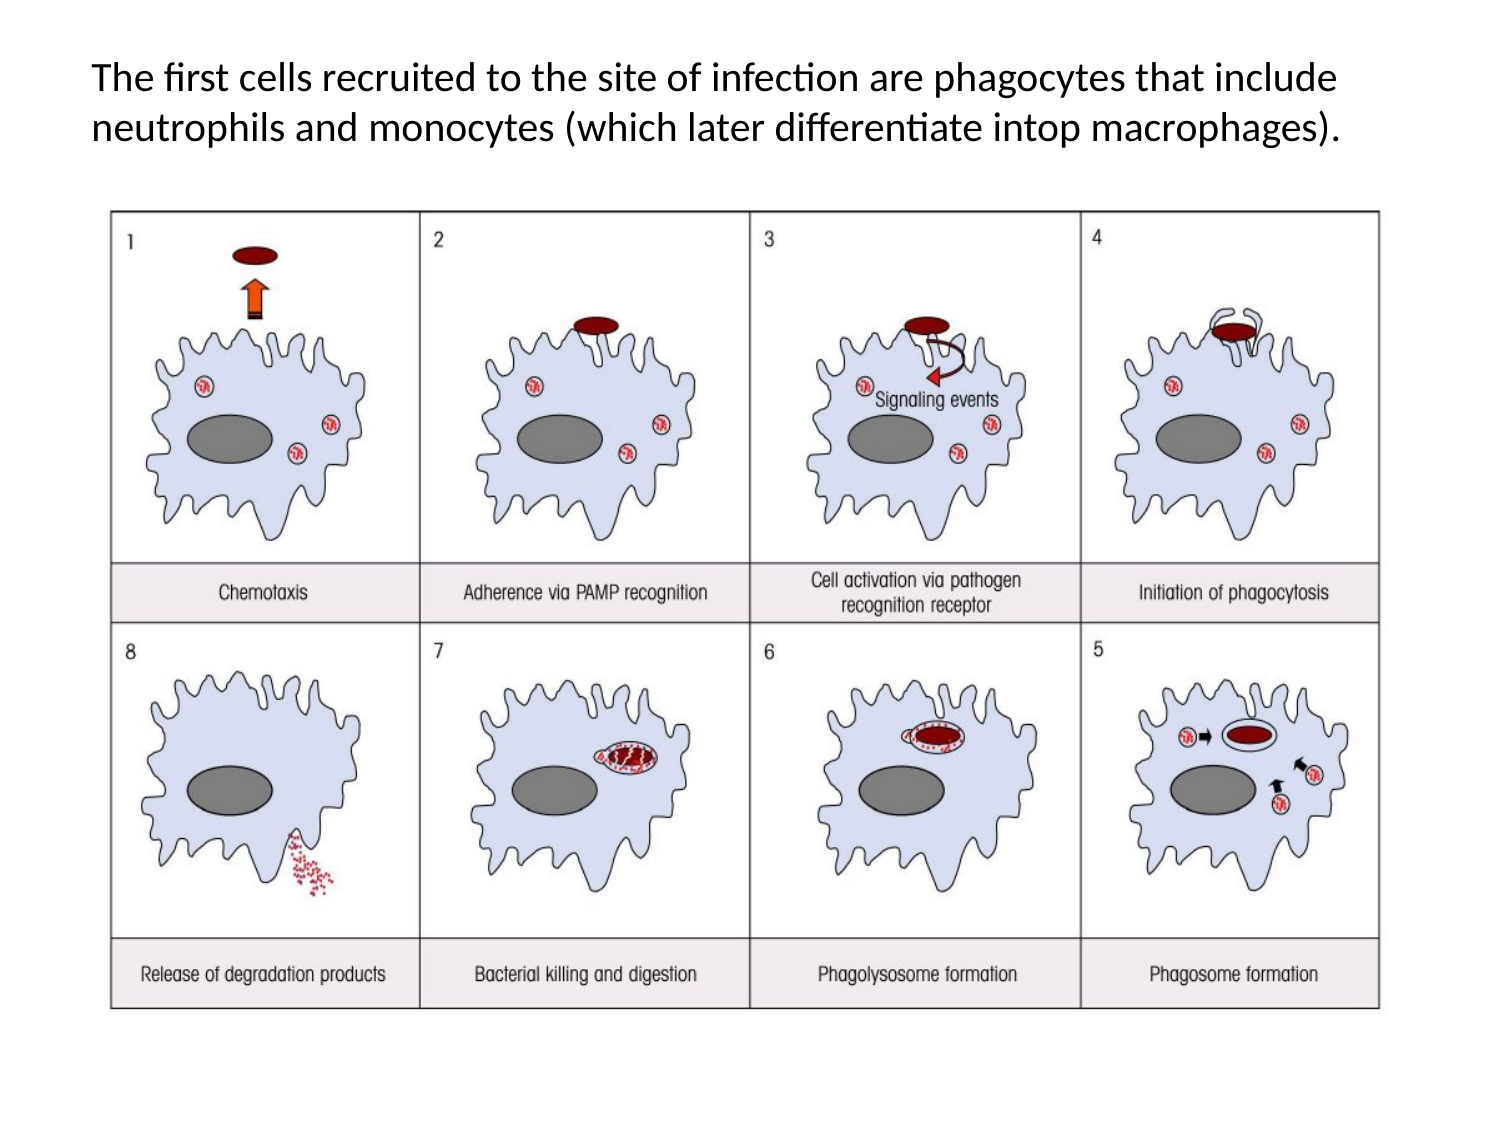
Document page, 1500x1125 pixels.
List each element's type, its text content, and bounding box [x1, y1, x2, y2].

picture [100, 207, 1389, 1024]
text_box The first cells recruited to the site of infection are phagocytes that include neutrophils and monocytes (which later differentiate intop macrophages). [76, 42, 1436, 158]
